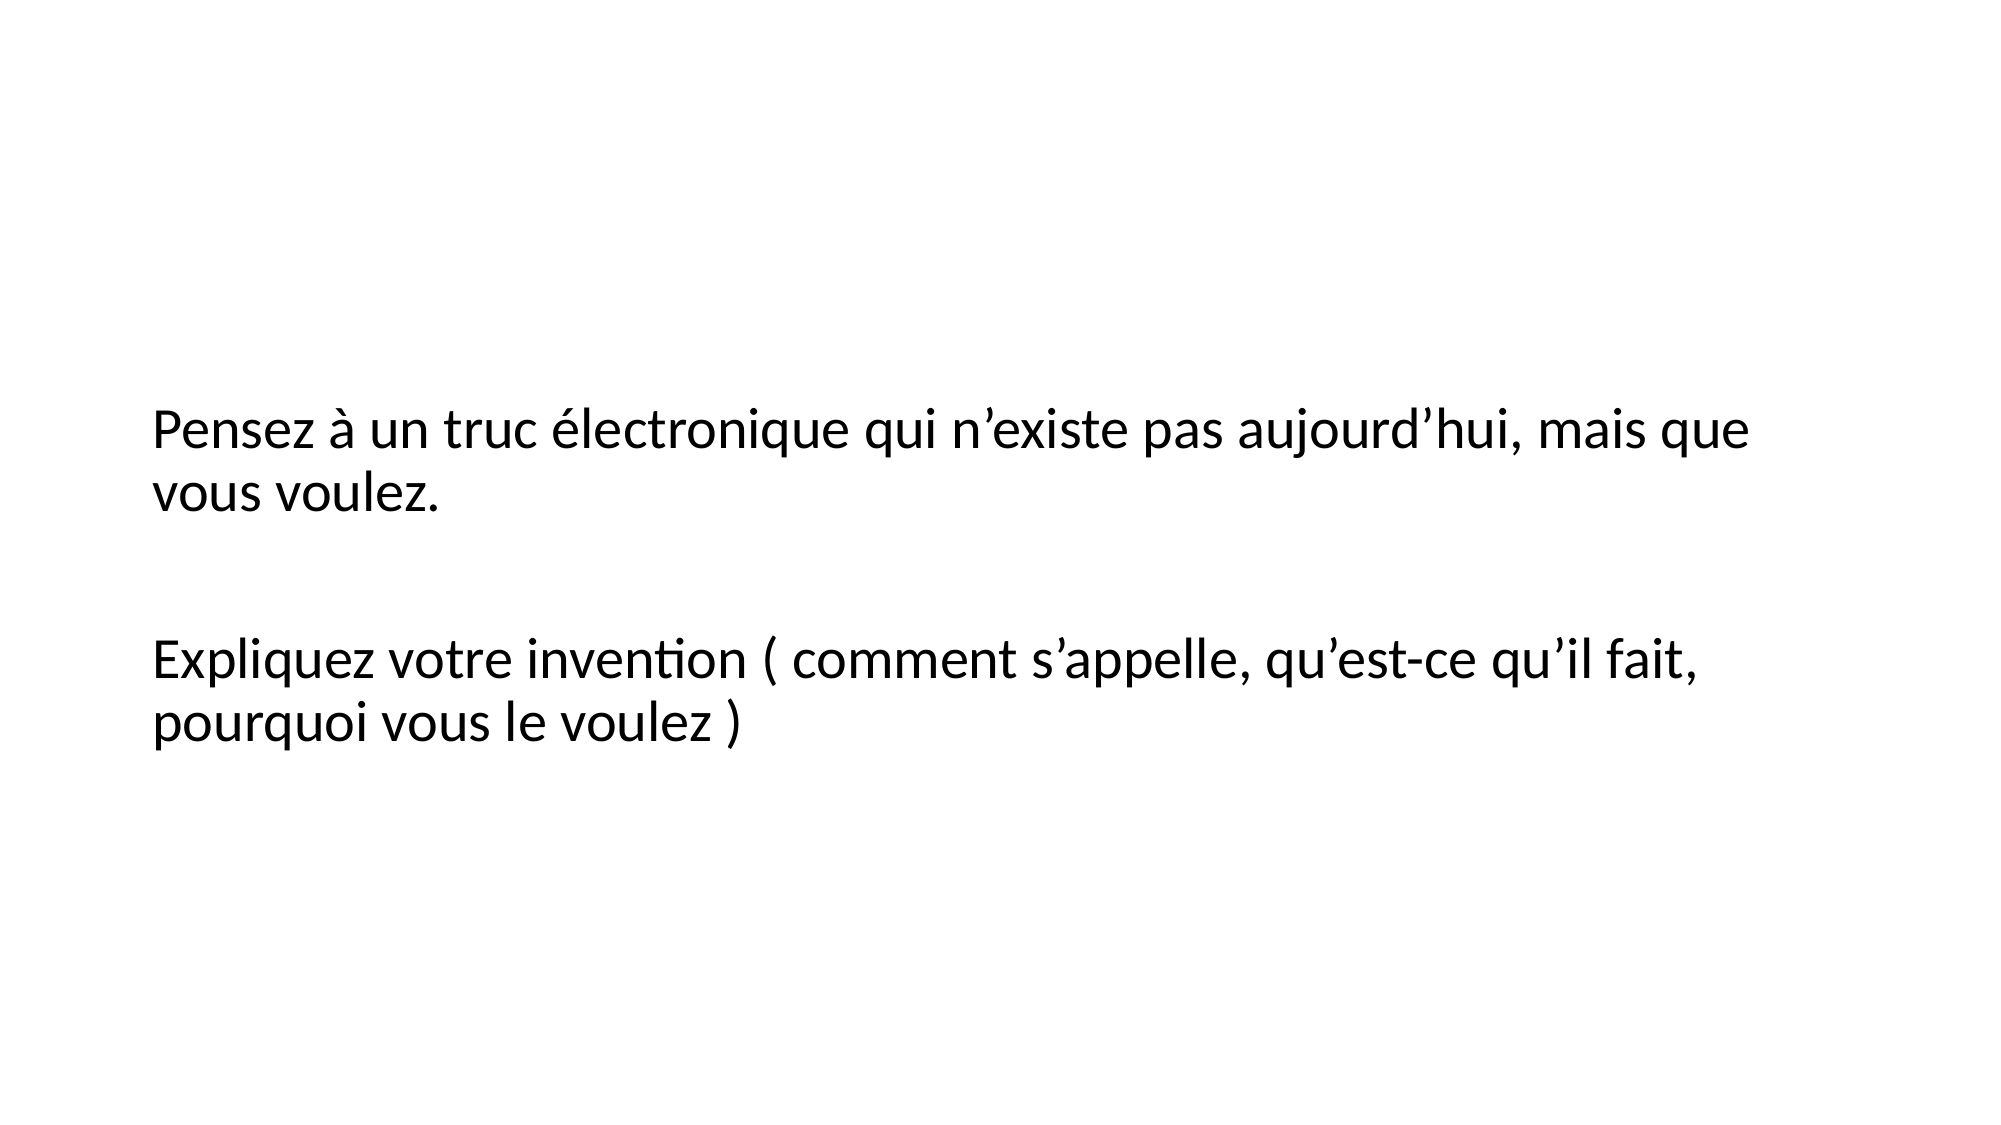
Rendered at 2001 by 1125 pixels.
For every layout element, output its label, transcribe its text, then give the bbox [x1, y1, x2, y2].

list Pensez à un truc électronique qui n’existe pas aujourd’hui, mais que vous voulez. Expliquez votre invention ( comment s’appelle, qu’est-ce qu’il fait, pourquoi vous le voulez ) [137, 299, 1863, 1014]
